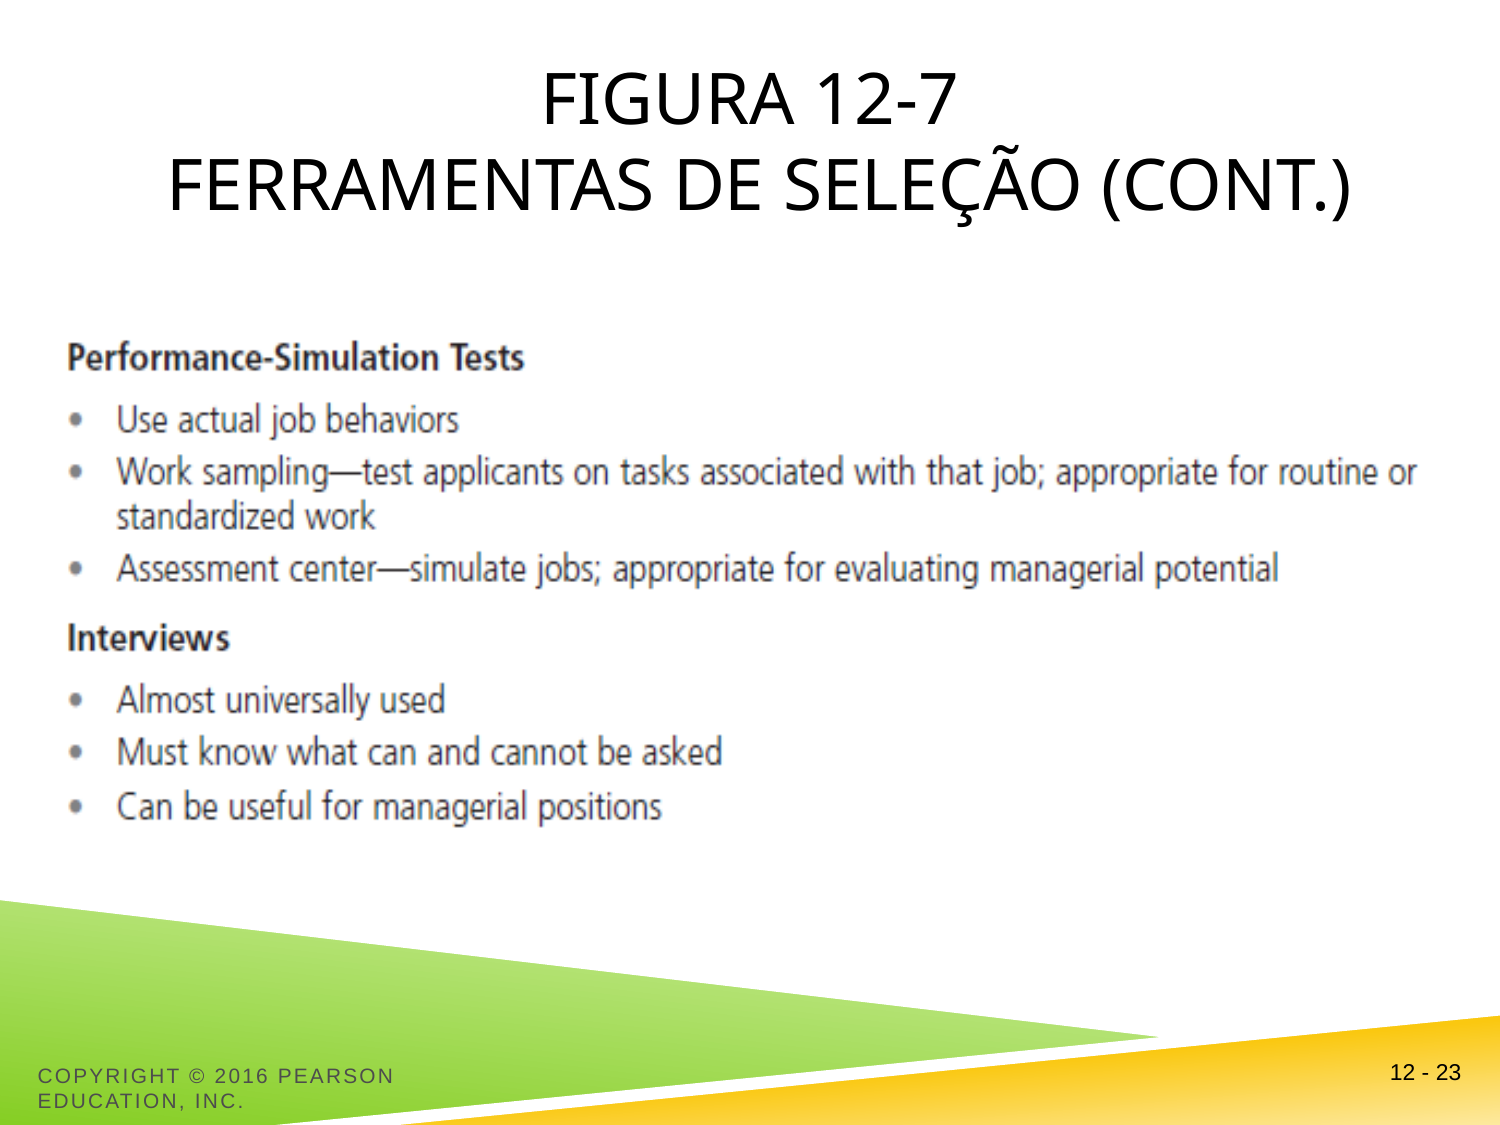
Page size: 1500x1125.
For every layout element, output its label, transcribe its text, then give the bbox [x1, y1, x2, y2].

footer Copyright © 2016 Pearson Education, Inc. [37, 1052, 513, 1113]
text_box 12 - 23 [1374, 1050, 1500, 1093]
picture [43, 324, 1457, 851]
title Figura 12-7 Ferramentas de Seleção (cont.) [112, 45, 1388, 233]
